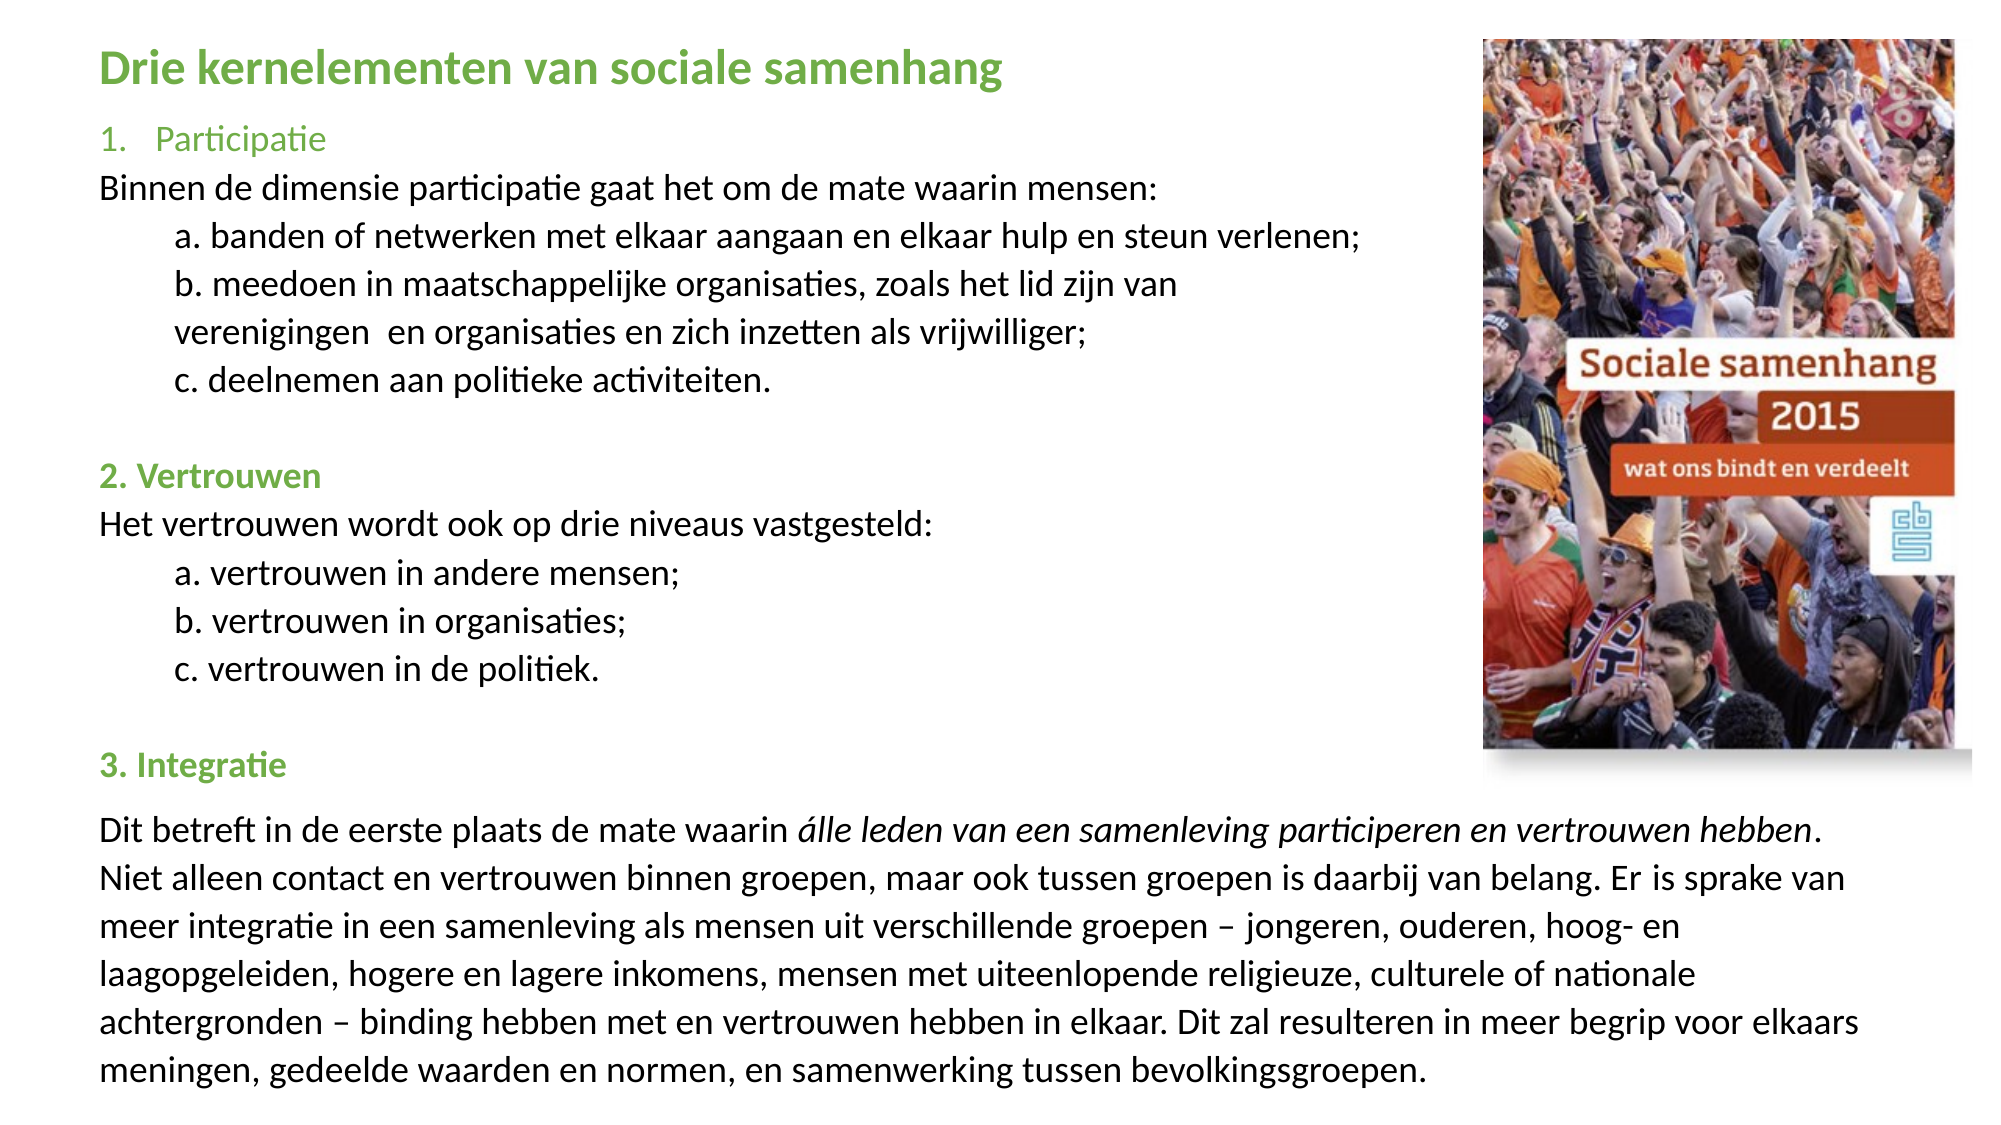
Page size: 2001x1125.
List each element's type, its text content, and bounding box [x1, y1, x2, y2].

text_box Drie kernelementen van sociale samenhang Participatie Binnen de dimensie participatie gaat het om de mate waarin mensen: a. banden of netwerken met elkaar aangaan en elkaar hulp en steun verlenen; b. meedoen in maatschappelijke organisaties, zoals het lid zijn van verenigingen en organisaties en zich inzetten als vrijwilliger; c. deelnemen aan politieke activiteiten. 2. Vertrouwen Het vertrouwen wordt ook op drie niveaus vastgesteld: a. vertrouwen in andere mensen; b. vertrouwen in organisaties; c. vertrouwen in de politiek. 3. Integratie Dit betreft in de eerste plaats de mate waarin álle leden van een samenleving participeren en vertrouwen hebben. Niet alleen contact en vertrouwen binnen groepen, maar ook tussen groepen is daarbij van belang. Er is sprake van meer integratie in een samenleving als mensen uit verschillende groepen – jongeren, ouderen, hoog- en laagopgeleiden, hogere en lagere inkomens, mensen met uiteenlopende religieuze, culturele of nationale achtergronden – binding hebben met en vertrouwen hebben in elkaar. Dit zal resulteren in meer begrip voor elkaars meningen, gedeelde waarden en normen, en samenwerking tussen bevolkingsgroepen. [84, 22, 1883, 1125]
picture [1483, 39, 1973, 790]
